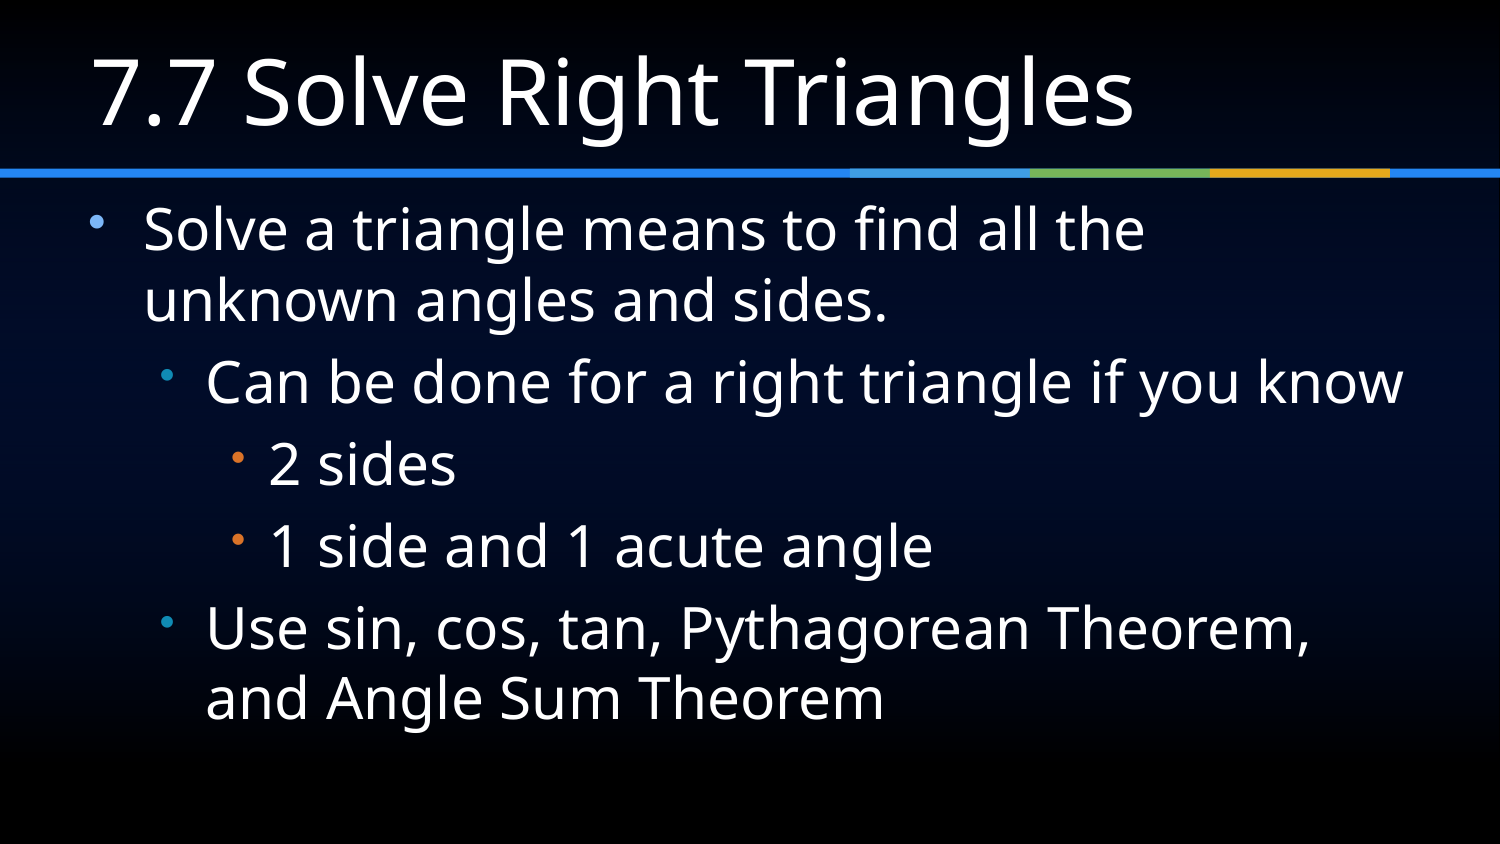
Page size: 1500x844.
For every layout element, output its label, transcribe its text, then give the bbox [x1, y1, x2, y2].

list Solve a triangle means to find all the unknown angles and sides. Can be done for a right triangle if you know 2 sides 1 side and 1 acute angle Use sin, cos, tan, Pythagorean Theorem, and Angle Sum Theorem [75, 184, 1425, 754]
title 7.7 Solve Right Triangles [75, 18, 1425, 160]
